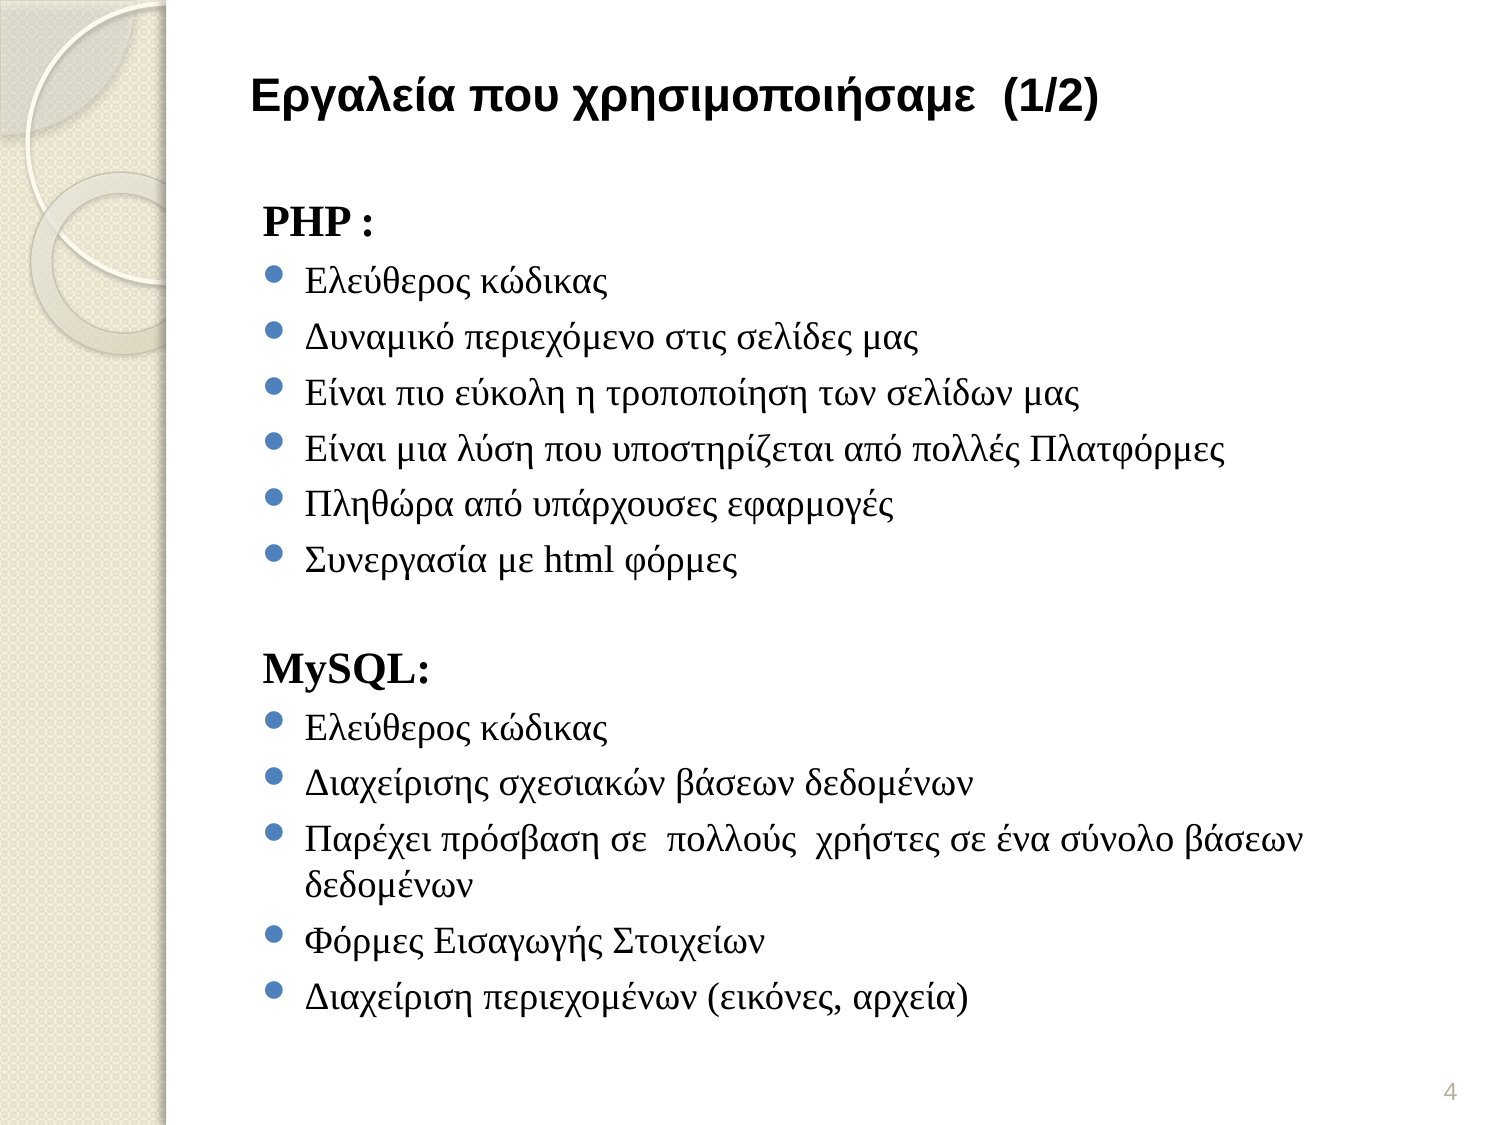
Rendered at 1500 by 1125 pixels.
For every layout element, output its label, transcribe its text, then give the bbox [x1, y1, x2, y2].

slide_number 4 [1413, 1034, 1488, 1113]
title Eργαλεία που χρησιμοποιήσαμε (1/2) [235, 0, 1466, 184]
list PHP : Ελεύθερος κώδικας Δυναμικό περιεχόμενο στις σελίδες μας Είναι πιο εύκολη η τροποποίηση των σελίδων μας Είναι μια λύση που υποστηρίζεται από πολλές Πλατφόρμες Πληθώρα από υπάρχουσες εφαρμογές Συνεργασία με html φόρμες MySQL: Ελεύθερος κώδικας Διαχείρισης σχεσιακών βάσεων δεδομένων Παρέχει πρόσβαση σε πολλούς χρήστες σε ένα σύνολο βάσεων δεδομένων Φόρμες Εισαγωγής Στοιχείων Διαχείριση περιεχομένων (εικόνες, αρχεία) [235, 184, 1466, 1083]
